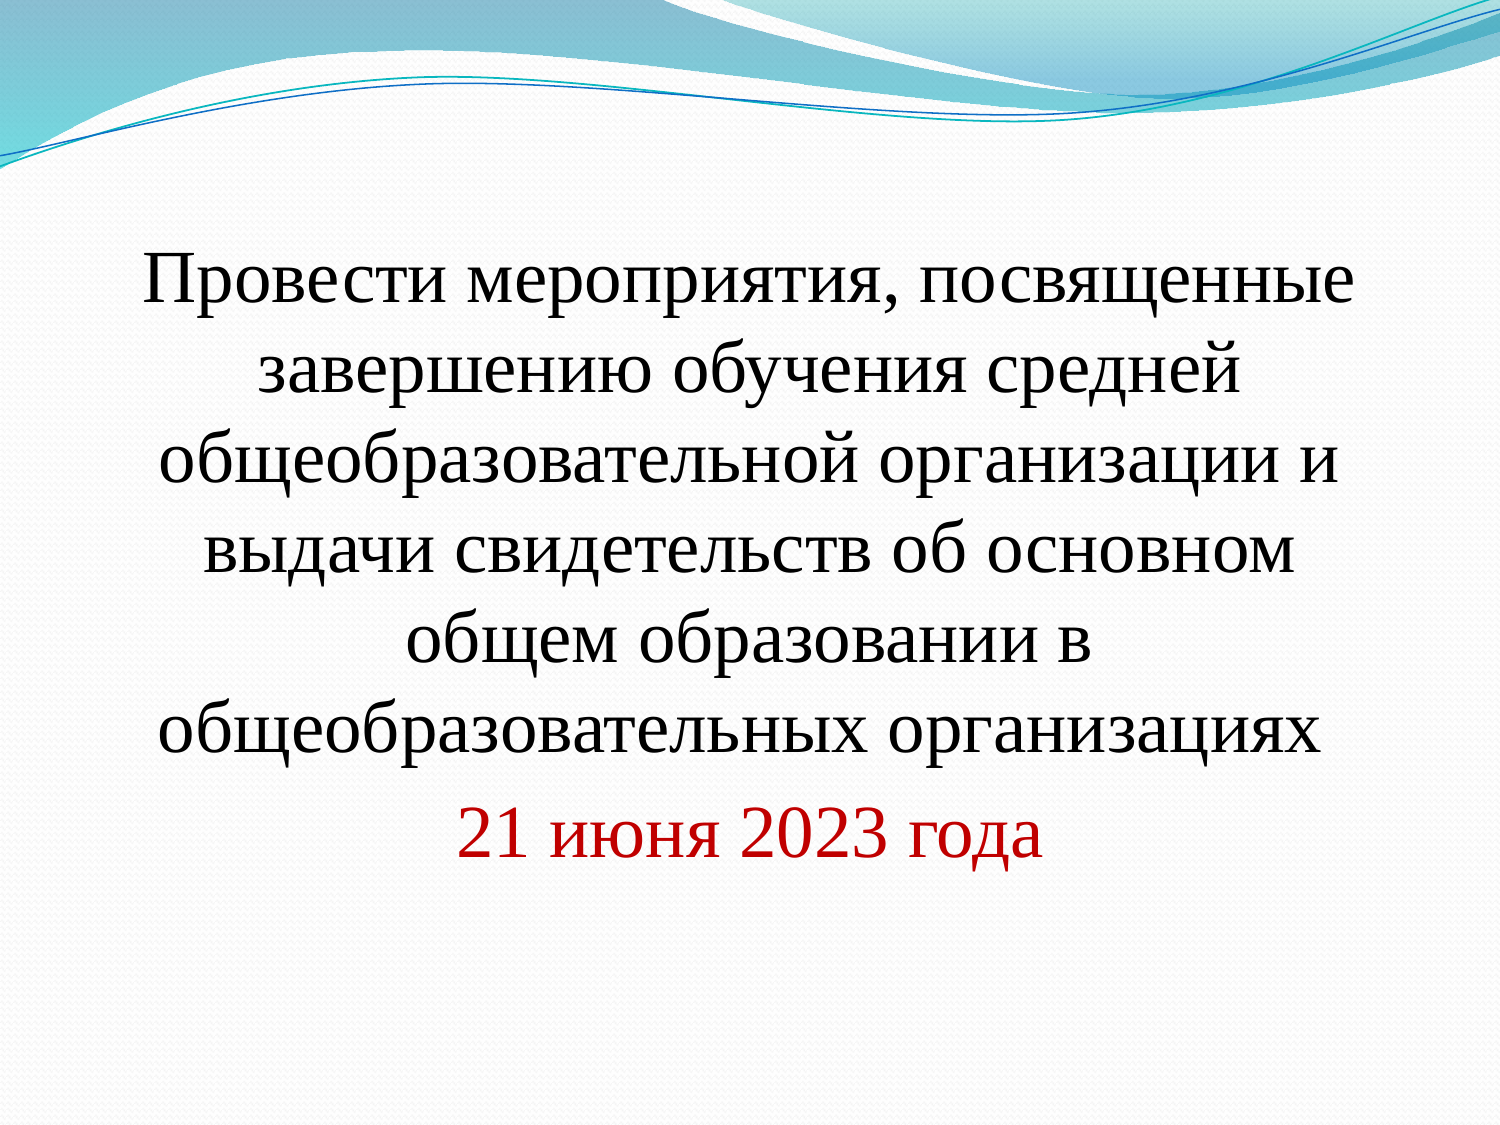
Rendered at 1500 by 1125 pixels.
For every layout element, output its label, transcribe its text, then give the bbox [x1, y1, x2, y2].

list Провести мероприятия, посвященные завершению обучения средней общеобразовательной организации и выдачи свидетельств об основном общем образовании в общеобразовательных организациях 21 июня 2023 года [75, 219, 1425, 1038]
